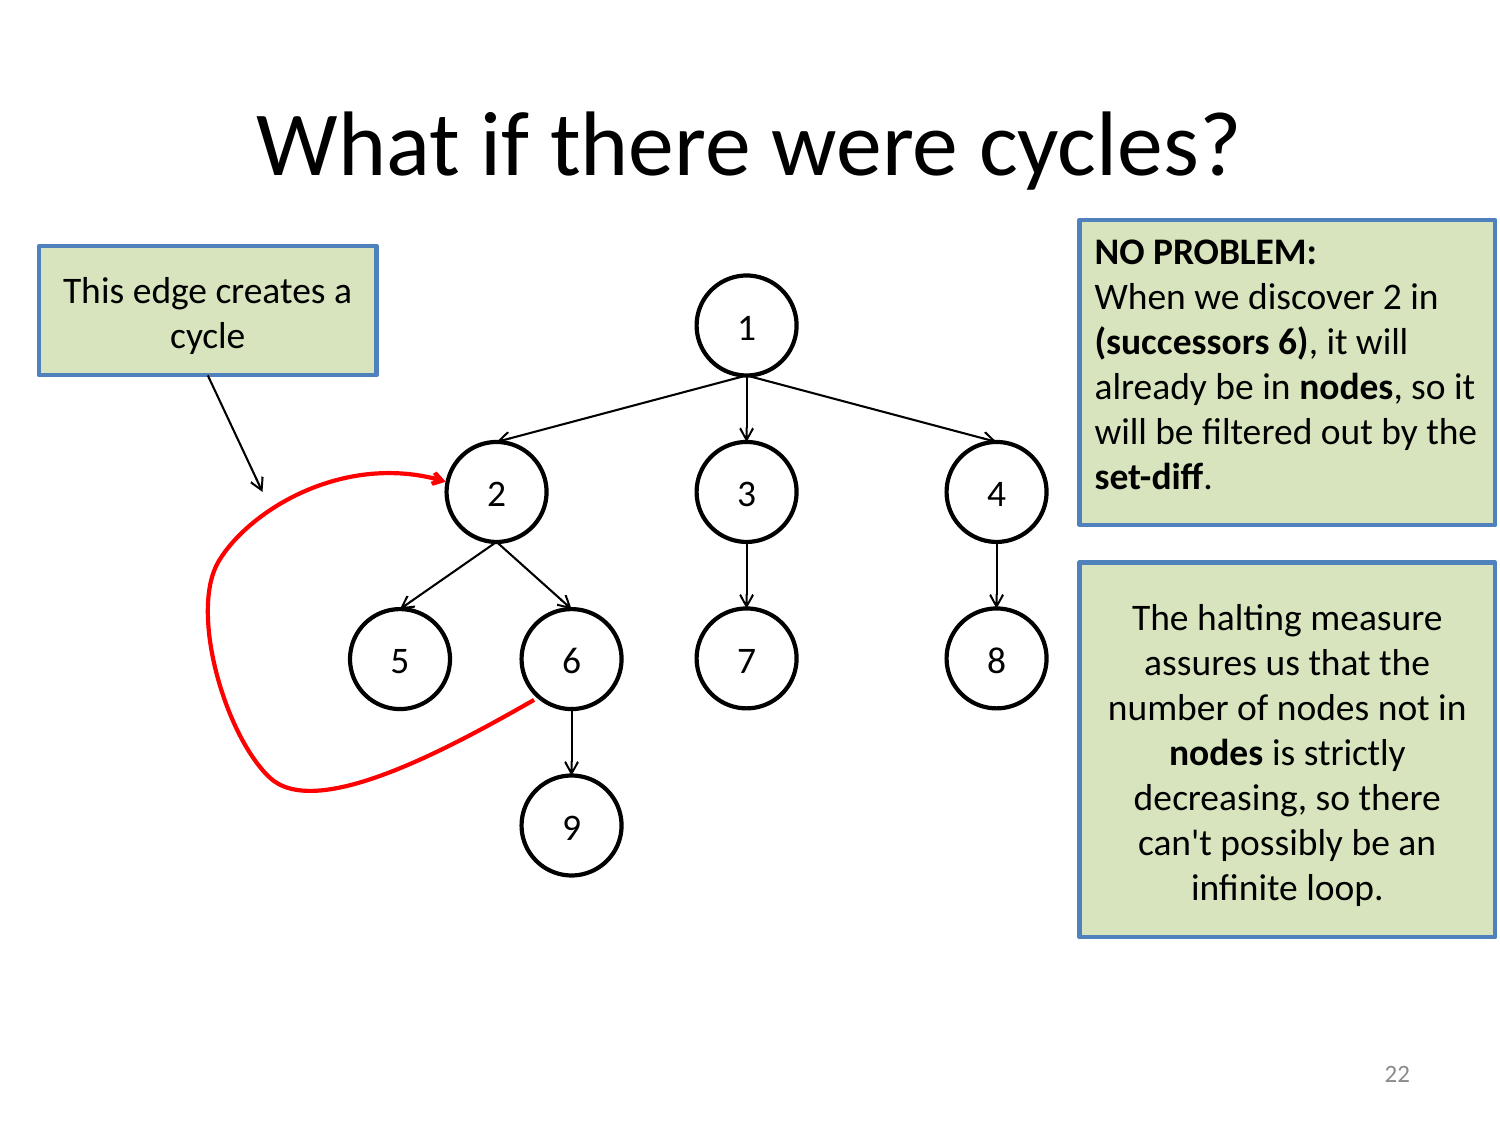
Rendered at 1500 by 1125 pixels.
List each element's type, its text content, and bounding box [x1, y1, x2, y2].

text_box The halting measure assures us that the number of nodes not in nodes is strictly decreasing, so there can't possibly be an infinite loop. [1077, 560, 1497, 939]
text_box NO PROBLEM: When we discover 2 in (successors 6), it will already be in nodes, so it will be filtered out by the set-diff. [1077, 218, 1497, 527]
title What if there were cycles? [75, 45, 1425, 233]
slide_number 22 [1074, 1042, 1425, 1103]
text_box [349, 275, 1047, 876]
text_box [38, 245, 377, 493]
text_box [205, 500, 344, 794]
